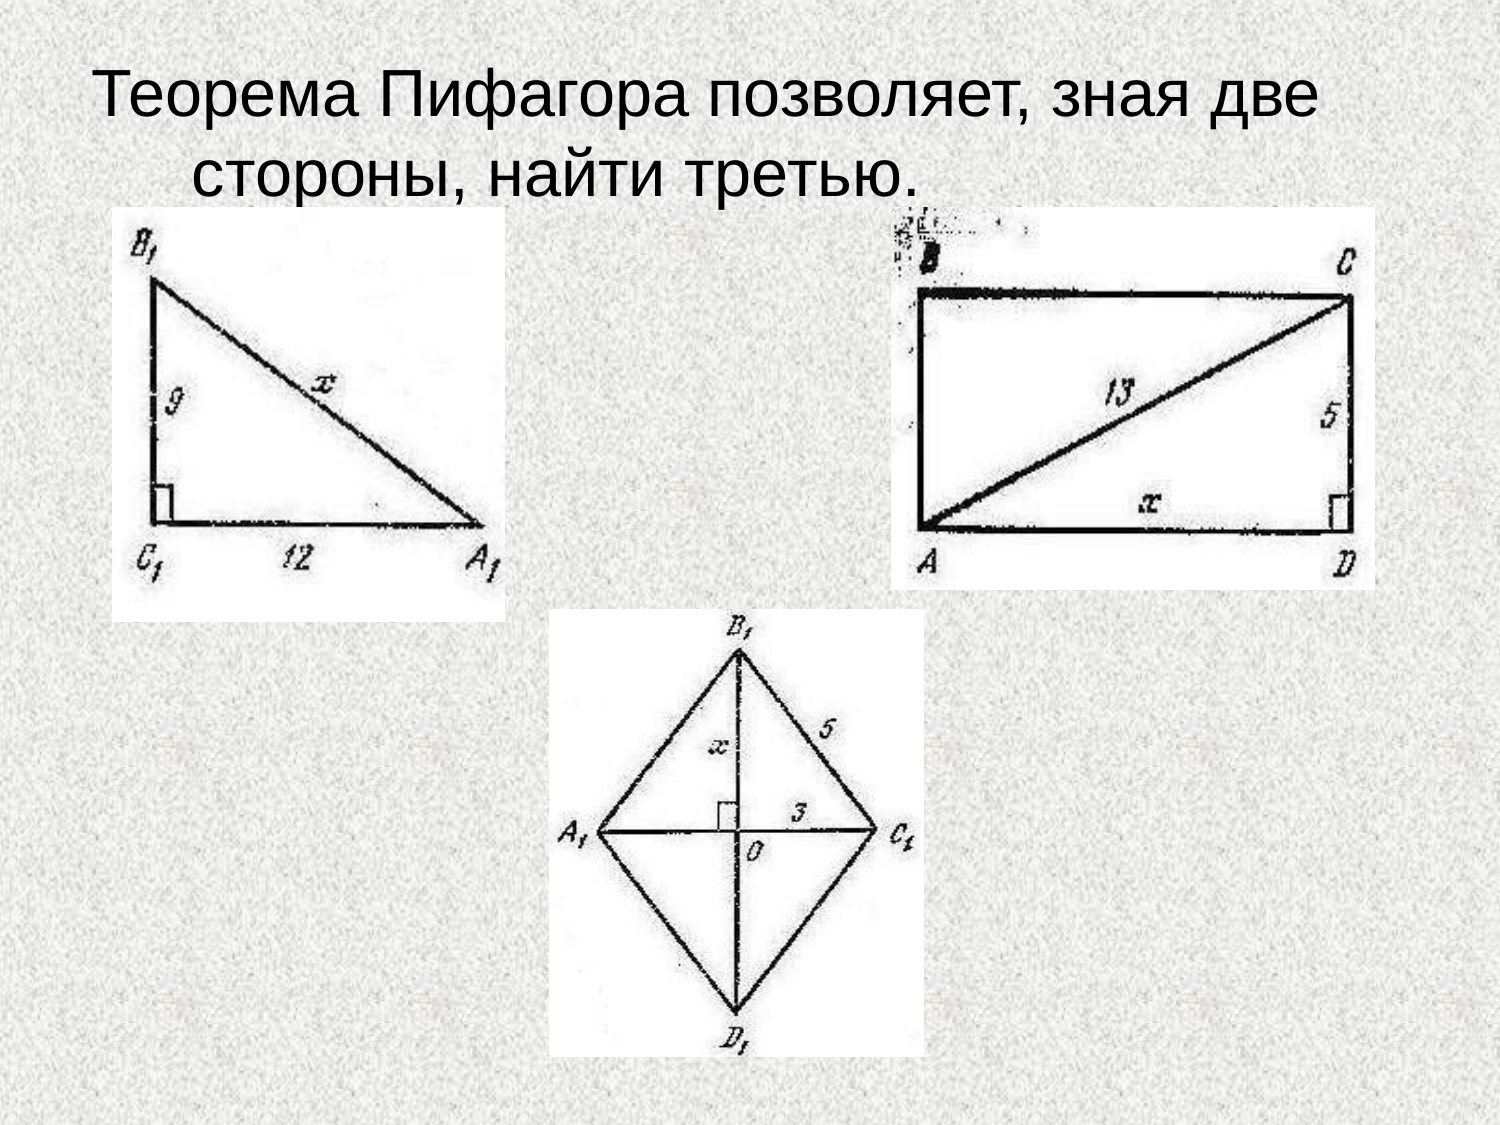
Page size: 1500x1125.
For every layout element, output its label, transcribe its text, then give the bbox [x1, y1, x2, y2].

list Теорема Пифагора позволяет, зная две стороны, найти третью. [76, 42, 1460, 965]
picture [0, 0, 1500, 1125]
